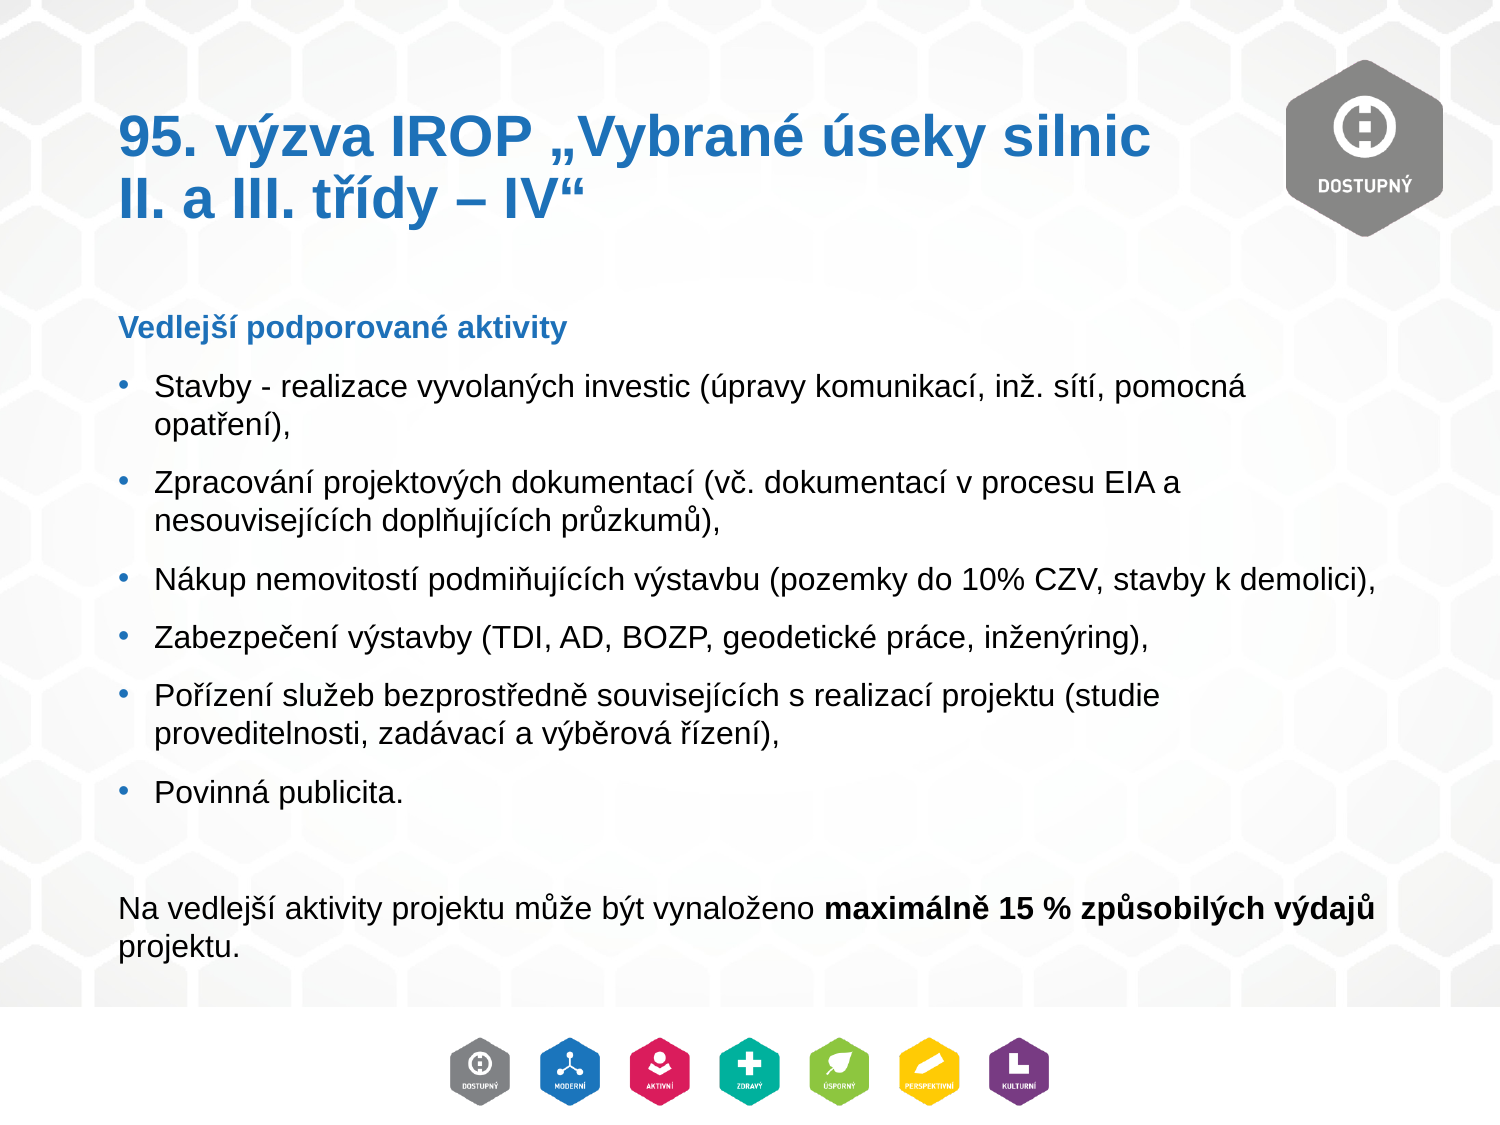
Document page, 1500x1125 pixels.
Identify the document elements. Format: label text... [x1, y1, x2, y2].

picture [0, 0, 1500, 1007]
list Vedlejší podporované aktivity Stavby - realizace vyvolaných investic (úpravy komunikací, inž. sítí, pomocná opatření), Zpracování projektových dokumentací (vč. dokumentací v procesu EIA a nesouvisejících doplňujících průzkumů), Nákup nemovitostí podmiňujících výstavbu (pozemky do 10% CZV, stavby k demolici), Zabezpečení výstavby (TDI, AD, BOZP, geodetické práce, inženýring), Pořízení služeb bezprostředně souvisejících s realizací projektu (studie proveditelnosti, zadávací a výběrová řízení), Povinná publicita. Na vedlejší aktivity projektu může být vynaloženo maximálně 15 % způsobilých výdajů projektu. [103, 299, 1397, 1014]
title 95. výzva IROP „Vybrané úseky silnic II. a III. třídy – IV“ [103, 59, 1397, 278]
picture [430, 1014, 1070, 1125]
